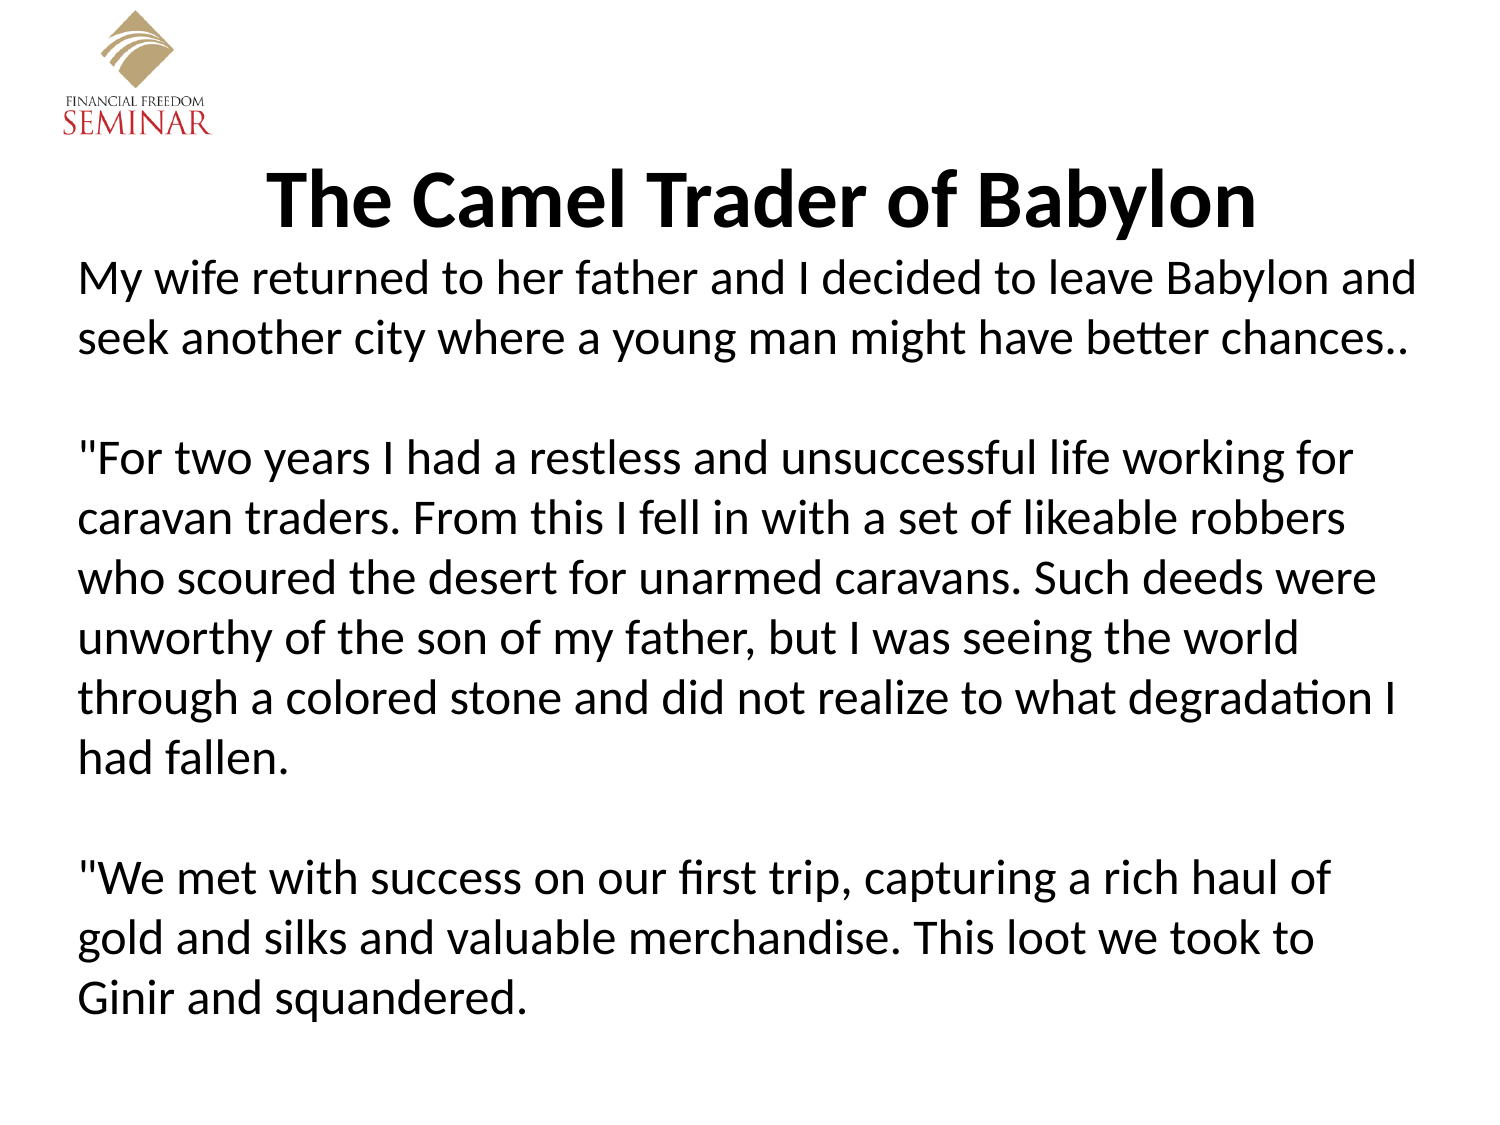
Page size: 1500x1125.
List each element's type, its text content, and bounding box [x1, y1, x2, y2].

title The Camel Trader of Babylon [87, 99, 1438, 237]
picture [0, 0, 276, 144]
text_box My wife returned to her father and I decided to leave Babylon and seek another city where a young man might have better chances.. "For two years I had a restless and unsuccessful life working for caravan traders. From this I fell in with a set of likeable robbers who scoured the desert for unarmed caravans. Such deeds were unworthy of the son of my father, but I was seeing the world through a colored stone and did not realize to what degradation I had fallen. "We met with success on our first trip, capturing a rich haul of gold and silks and valuable merchandise. This loot we took to Ginir and squandered. [62, 237, 1438, 1033]
